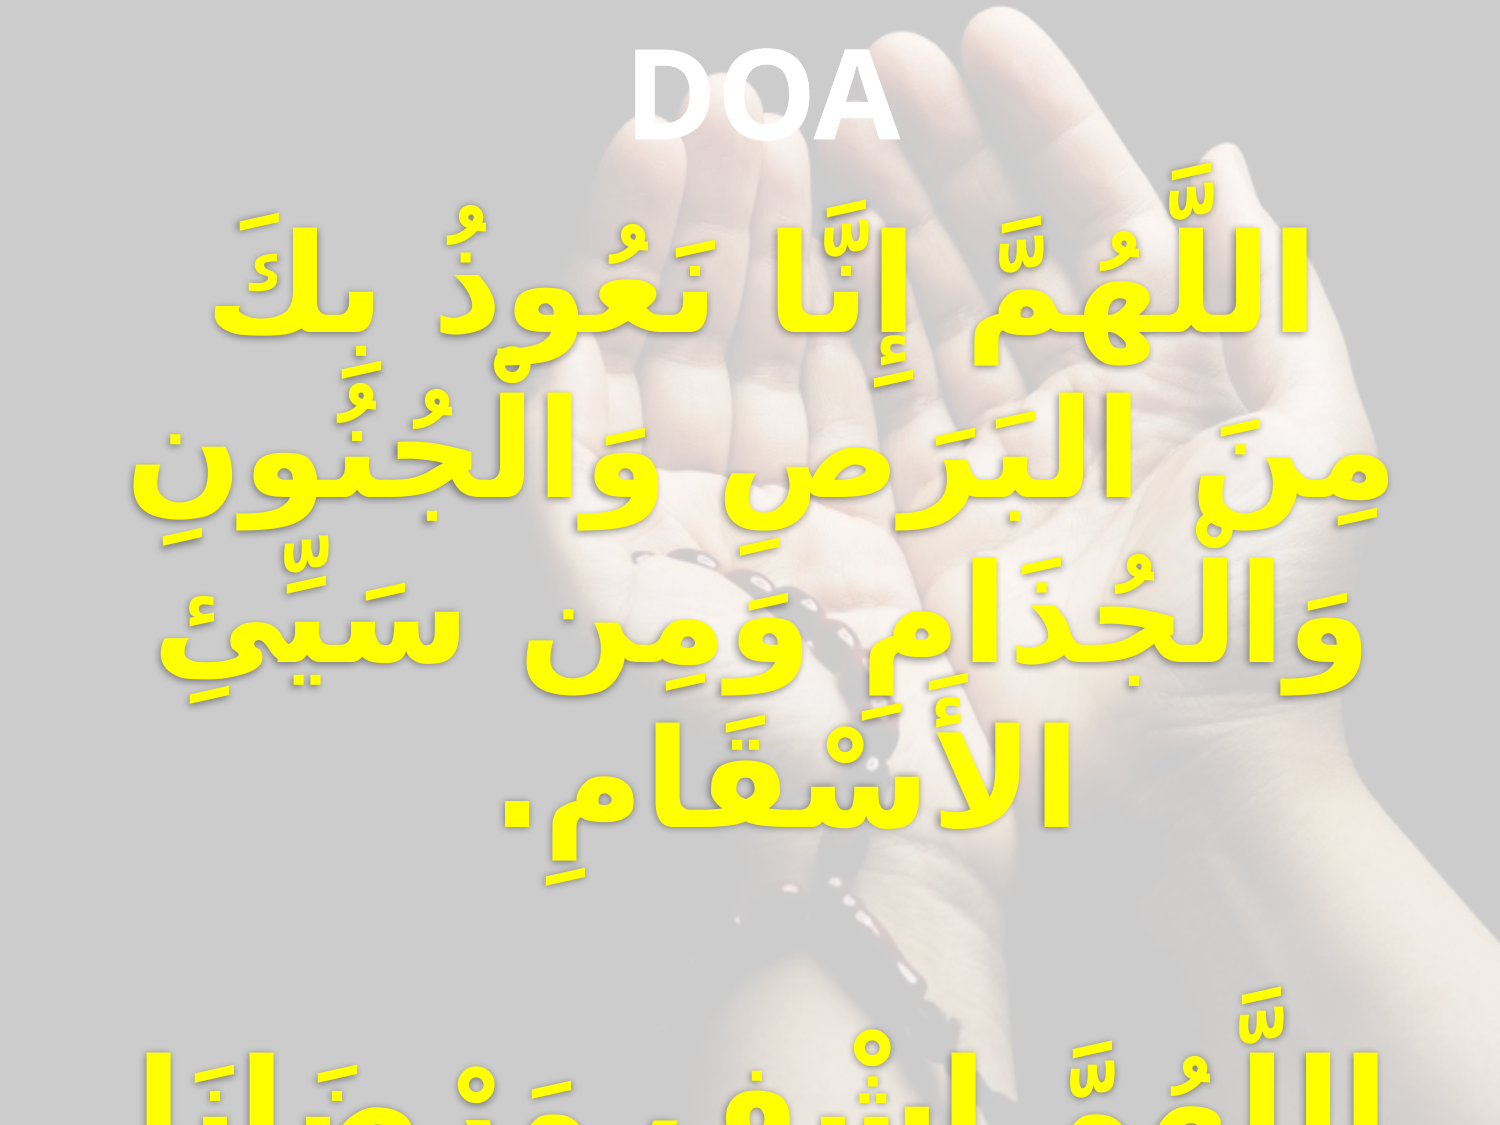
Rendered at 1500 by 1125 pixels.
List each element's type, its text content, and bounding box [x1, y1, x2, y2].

text_box DOA [497, 22, 1027, 156]
text_box اللَّهُمَّ إِنَّا نَعُوذُ بِكَ مِنَ البَرَصِ وَالْجُنُونِ وَالْجُذَامِ وَمِن سَيِّئِ الأَسْقَامِ. اللَّهُمَّ اشْفِ مَرْضَانَا وَارْحَمْ مَّوْتَانَا، وَالْطُفْ بِنَا فِيمَا نَزَلَ بِنَا [62, 187, 1463, 1125]
